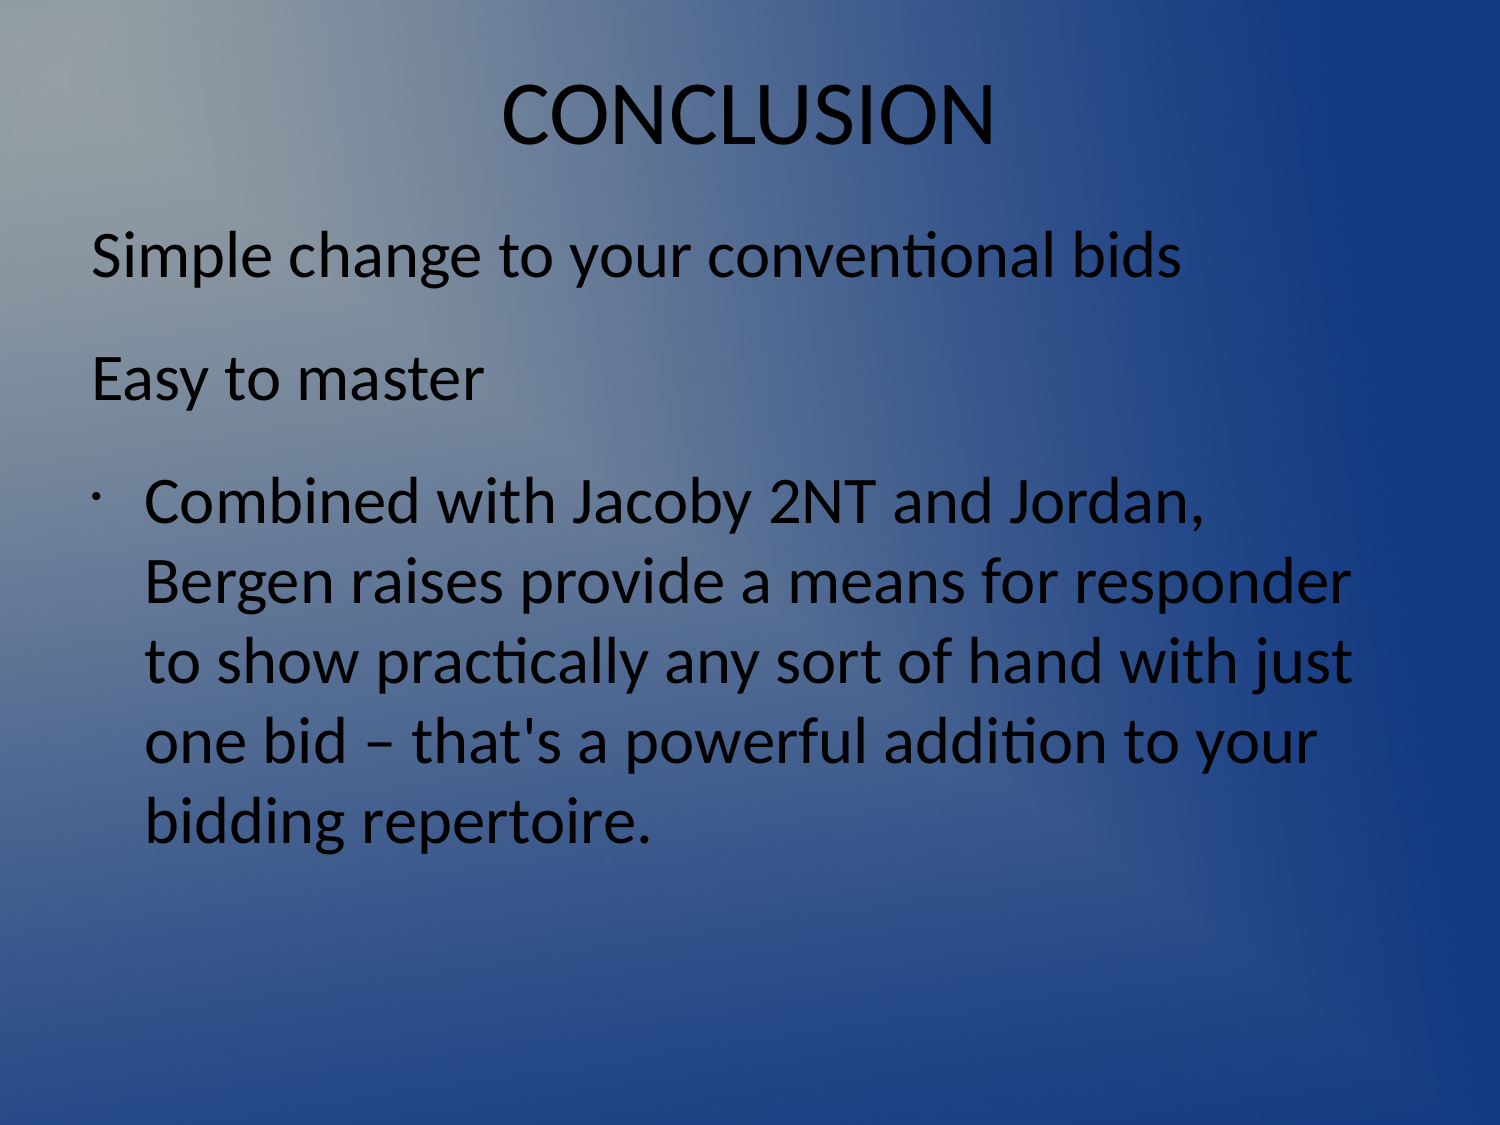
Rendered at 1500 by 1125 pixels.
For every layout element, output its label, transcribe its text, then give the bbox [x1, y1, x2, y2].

picture [0, 0, 1500, 1125]
title CONCLUSION [75, 45, 1425, 203]
text_box Simple change to your conventional bids Easy to master Combined with Jacoby 2NT and Jordan, Bergen raises provide a means for responder to show practically any sort of hand with just one bid – that's a powerful addition to your bidding repertoire. [74, 203, 1425, 1021]
